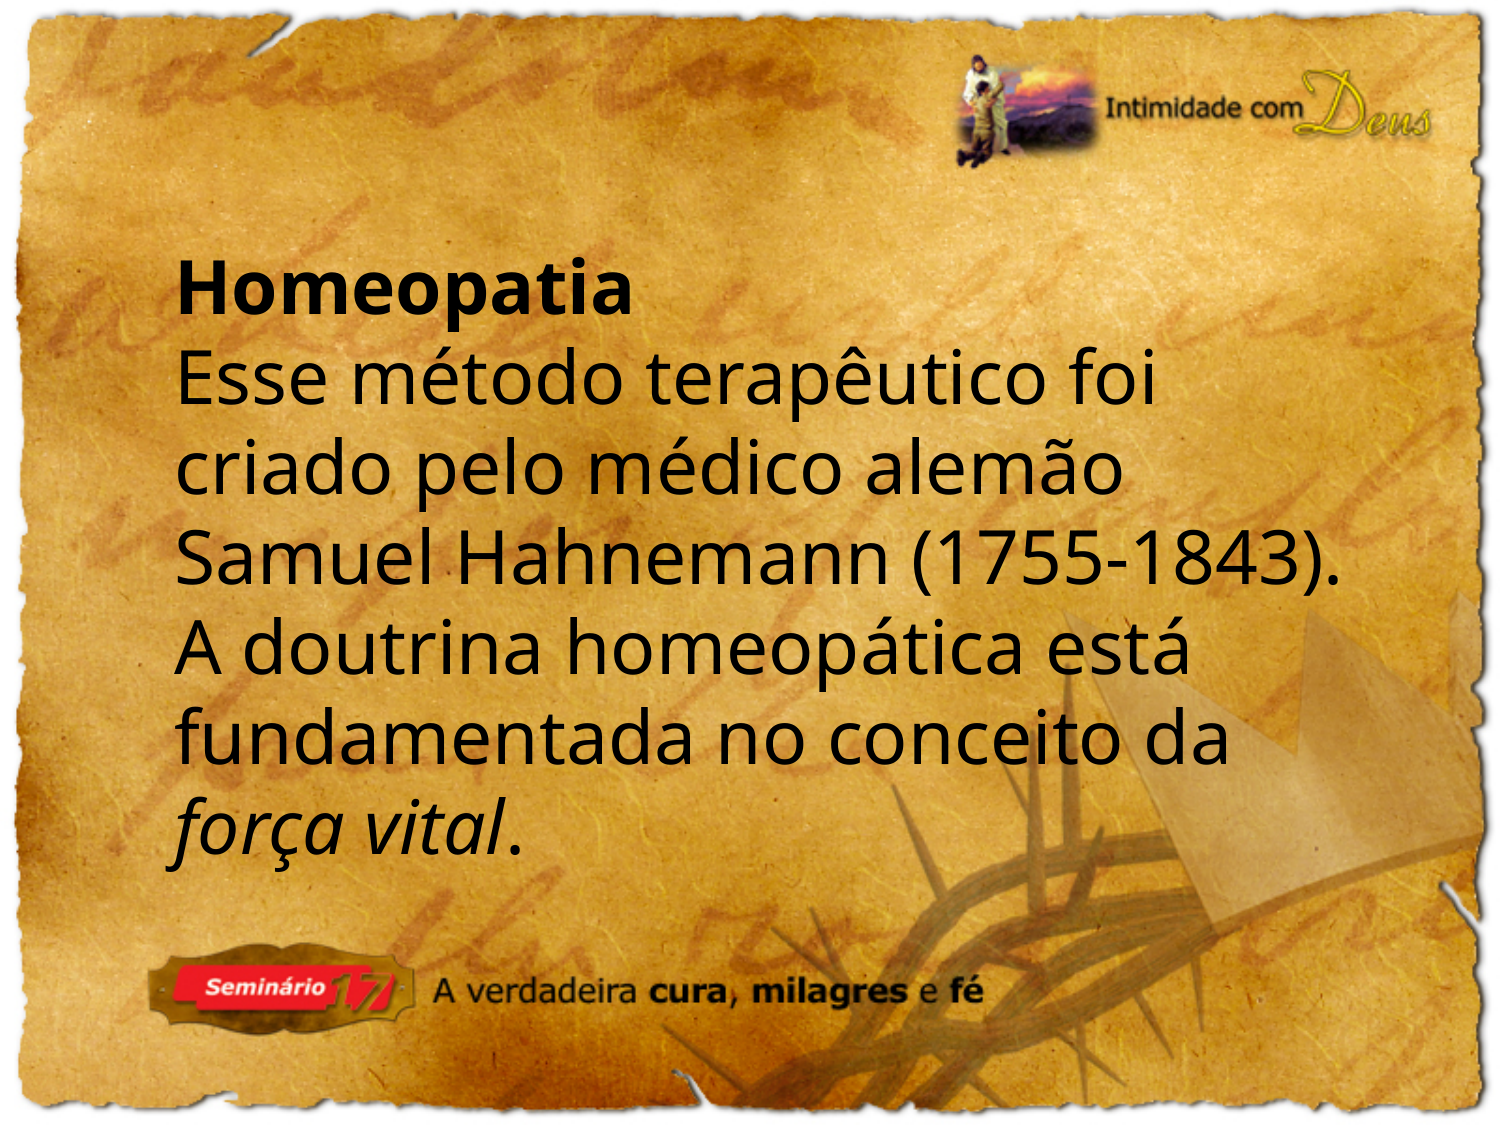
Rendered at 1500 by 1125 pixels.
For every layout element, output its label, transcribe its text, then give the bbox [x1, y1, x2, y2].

picture [0, 0, 1500, 1125]
text_box Homeopatia Esse método terapêutico foi criado pelo médico alemão Samuel Hahnemann (1755-1843). A doutrina homeopática está fundamentada no conceito da força vital. [159, 231, 1365, 877]
